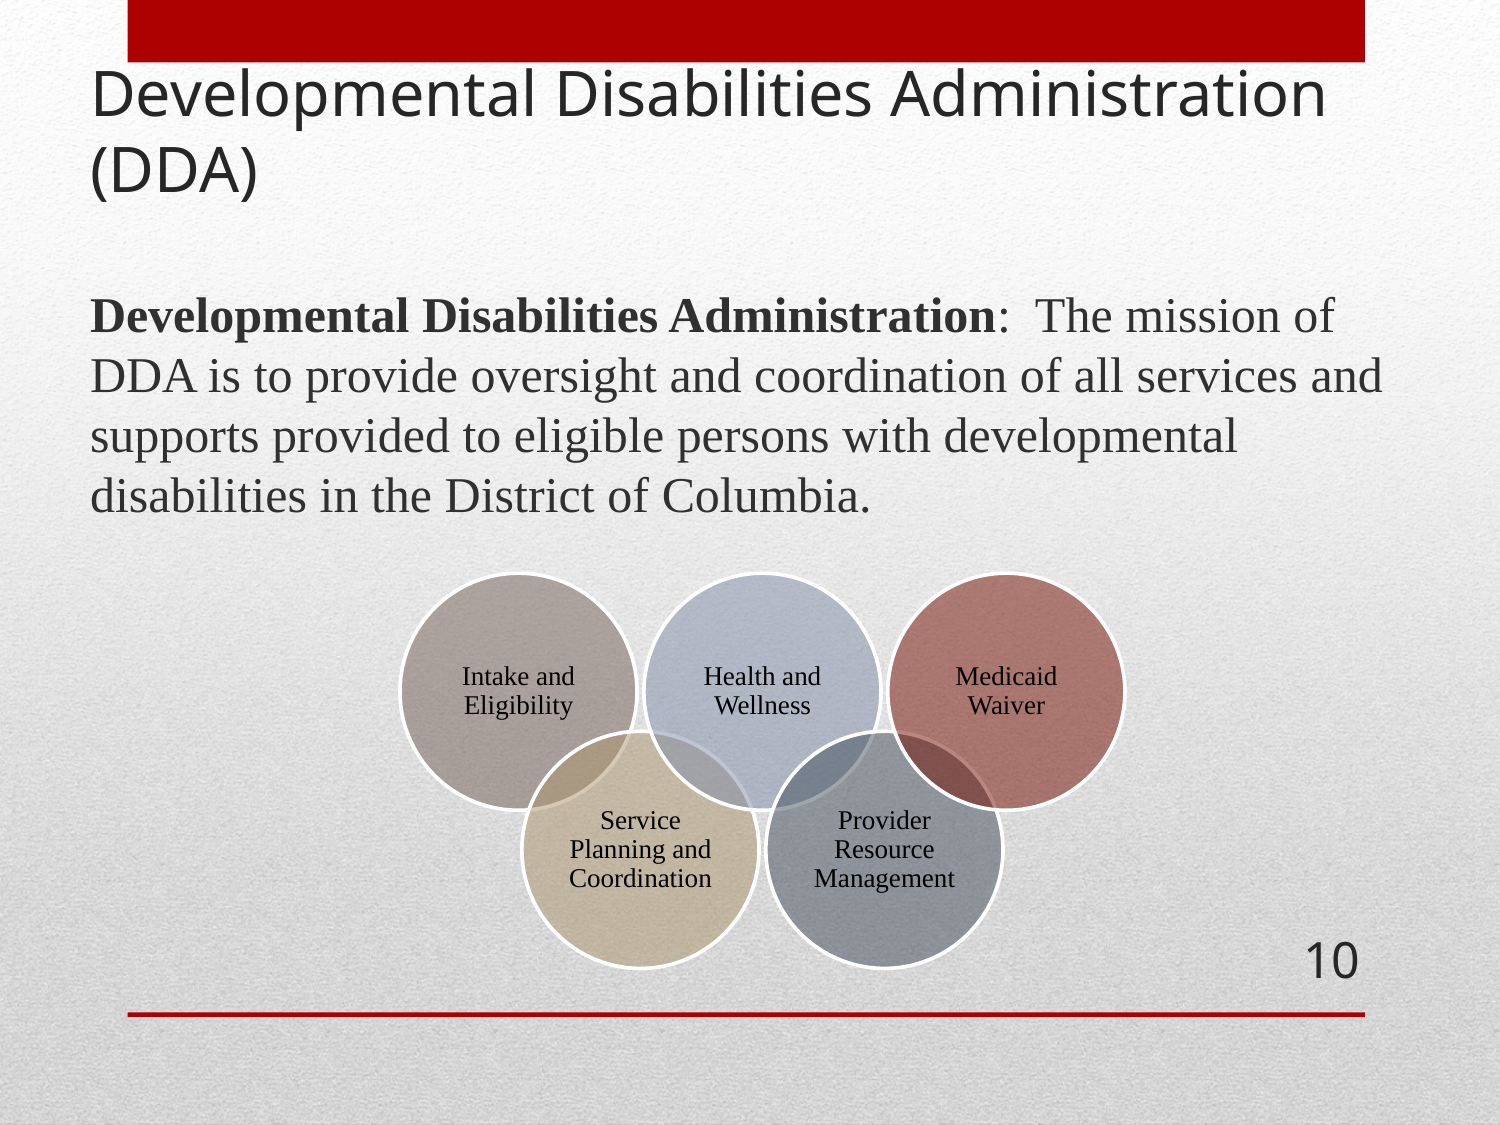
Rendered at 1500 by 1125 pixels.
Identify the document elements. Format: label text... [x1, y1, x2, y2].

slide_number 10 [1250, 933, 1375, 993]
title Developmental Disabilities Administration (DDA) [75, 45, 1450, 213]
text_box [399, 524, 1126, 1018]
list Developmental Disabilities Administration: The mission of DDA is to provide oversight and coordination of all services and supports provided to eligible persons with developmental disabilities in the District of Columbia. [75, 275, 1425, 988]
